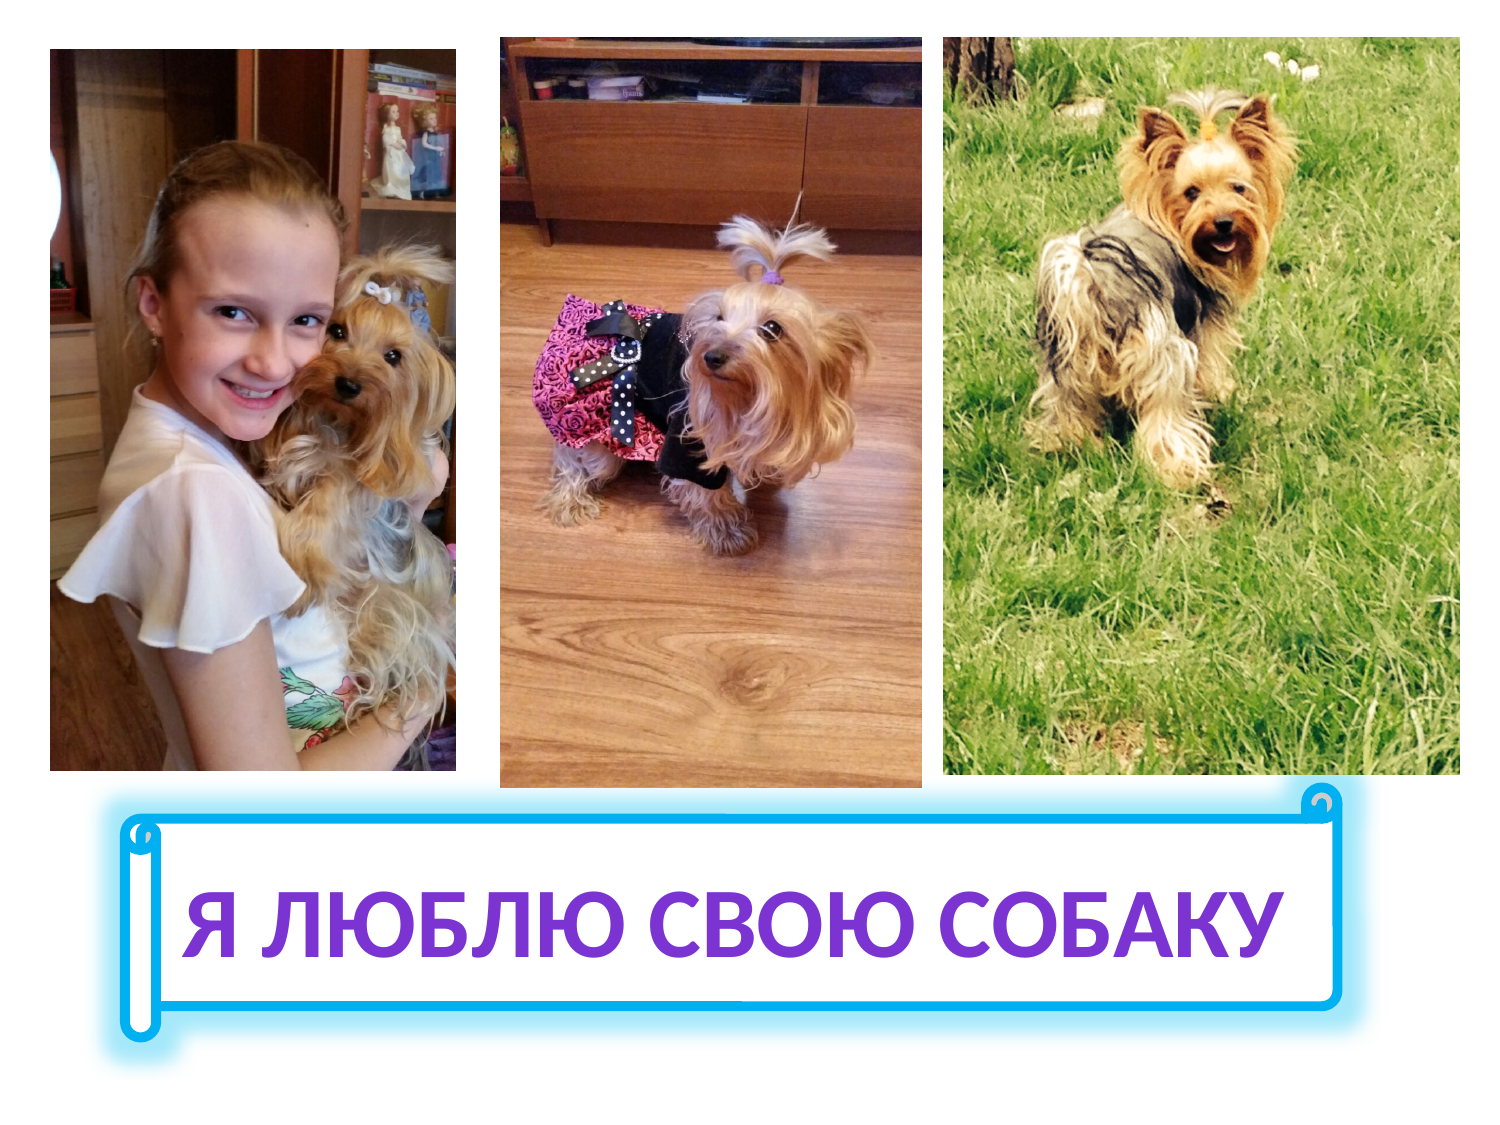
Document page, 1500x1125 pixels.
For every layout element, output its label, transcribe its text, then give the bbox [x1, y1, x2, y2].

picture [943, 37, 1460, 776]
text_box Я люблю свою собаку [167, 849, 1301, 985]
picture [49, 49, 456, 771]
text_box [122, 785, 1340, 1040]
picture [499, 37, 923, 788]
